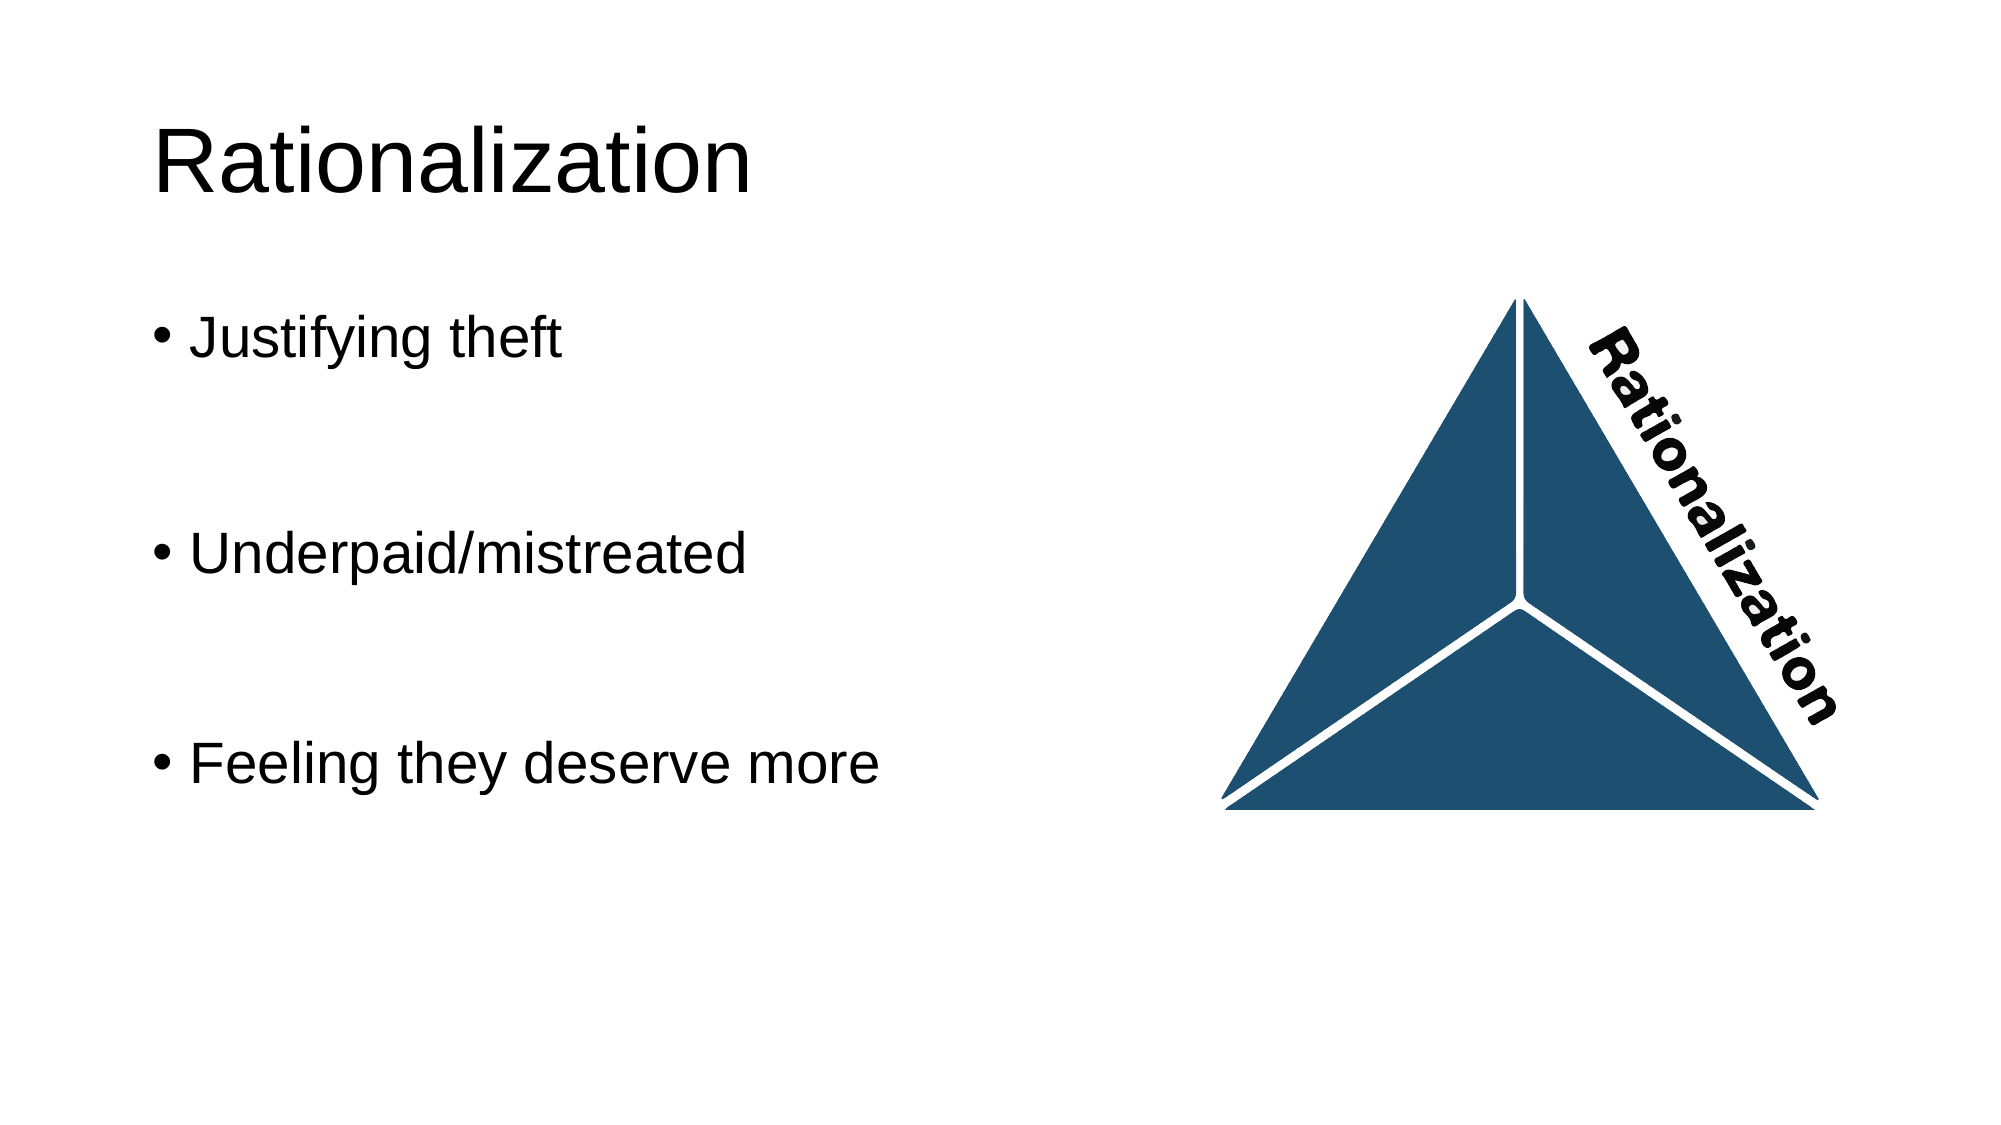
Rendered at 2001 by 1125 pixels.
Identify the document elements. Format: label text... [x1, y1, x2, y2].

title Rationalization [137, 53, 1034, 272]
picture [1221, 299, 1836, 810]
list Justifying theft Underpaid/mistreated Feeling they deserve more [137, 299, 1034, 898]
